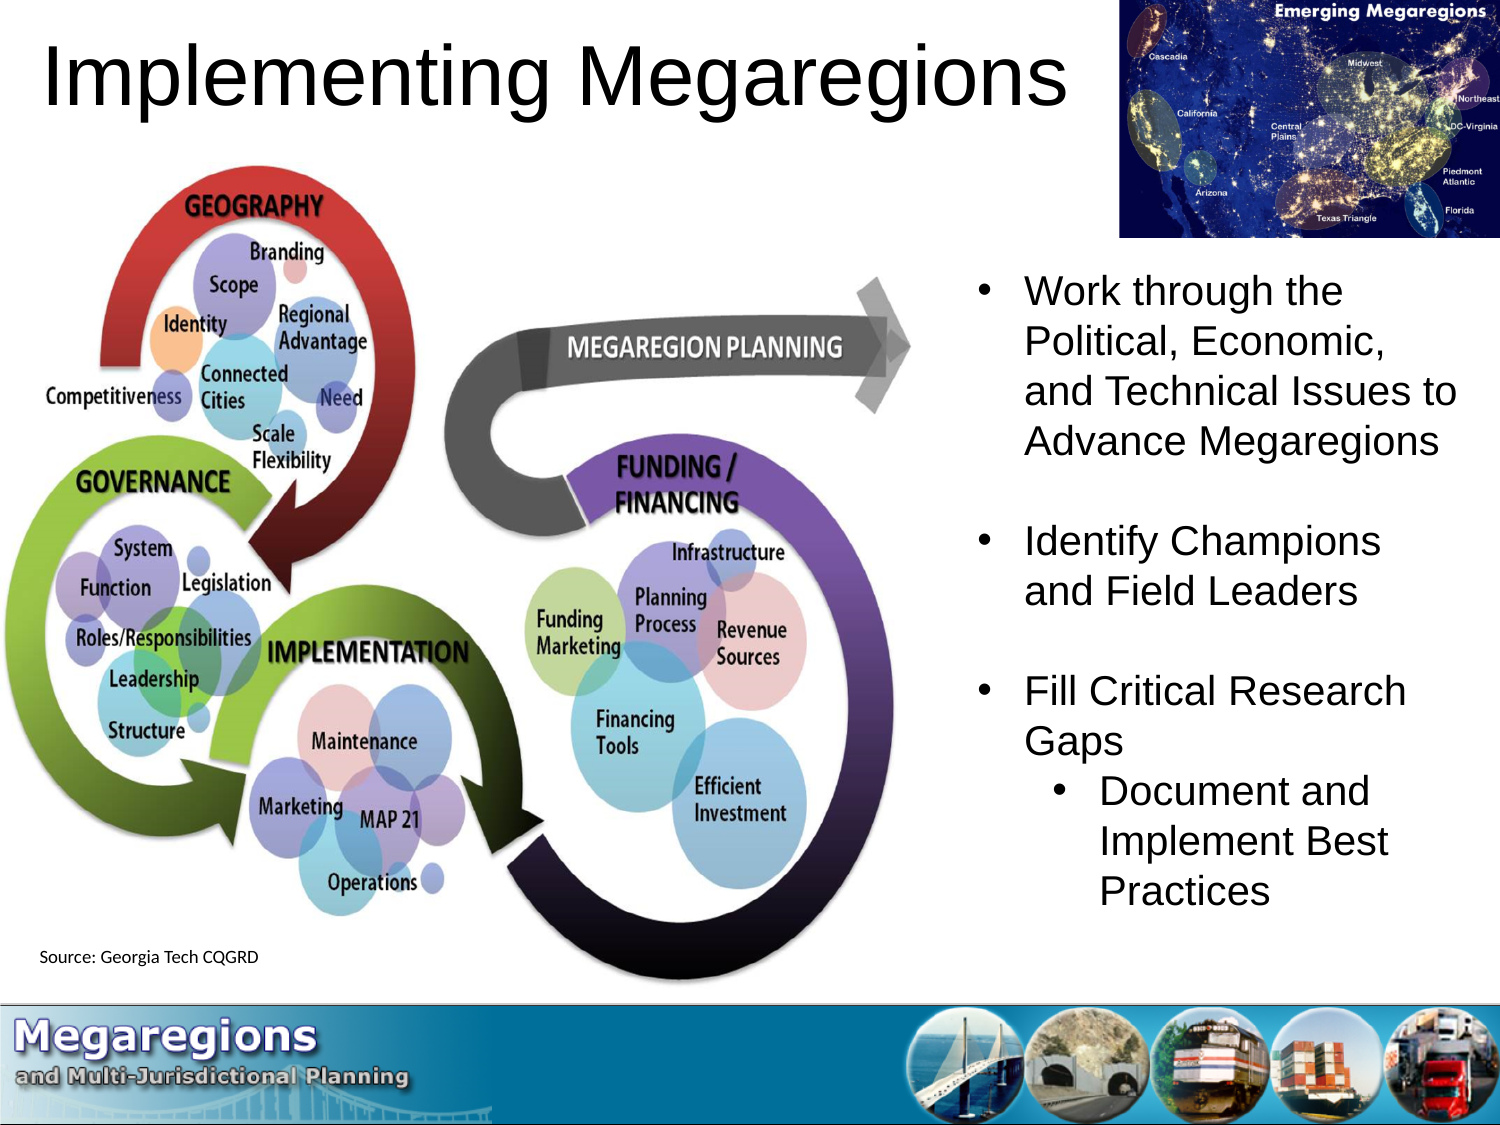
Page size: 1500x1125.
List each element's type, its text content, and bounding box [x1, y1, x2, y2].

title Implementing Megaregions [0, 12, 1113, 155]
picture [0, 1003, 1500, 1125]
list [0, 162, 926, 989]
text_box Work through the Political, Economic, and Technical Issues to Advance Megaregions Identify Champions and Field Leaders Fill Critical Research Gaps Document and Implement Best Practices [962, 256, 1474, 1067]
picture [1119, 0, 1500, 238]
